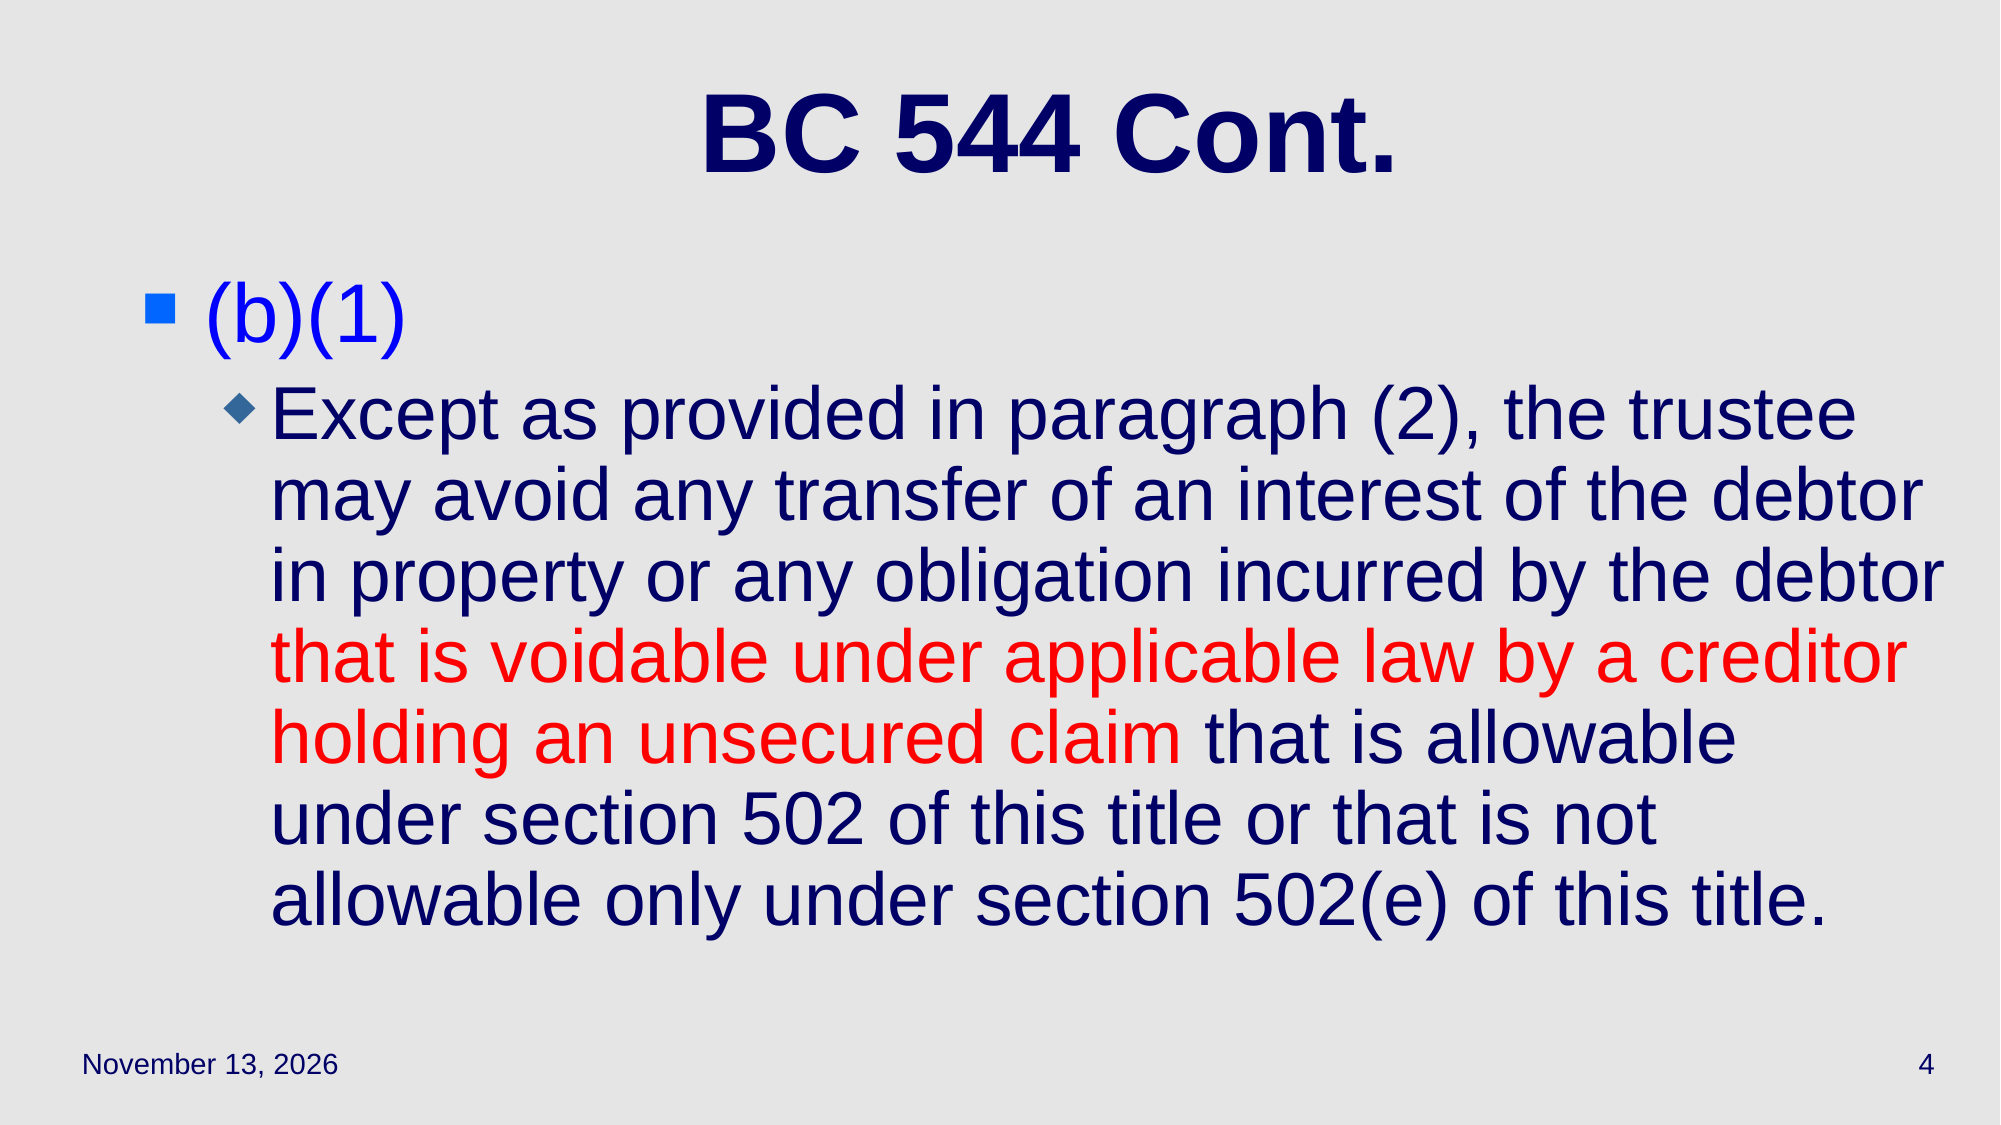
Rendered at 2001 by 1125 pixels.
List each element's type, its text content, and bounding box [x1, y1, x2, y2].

slide_number 4 [1533, 1024, 1951, 1101]
title BC 544 Cont. [133, 50, 1967, 238]
list (b)(1) Except as provided in paragraph (2), the trustee may avoid any transfer of an interest of the debtor in property or any obligation incurred by the debtor that is voidable under applicable law by a creditor holding an unsecured claim that is allowable under section 502 of this title or that is not allowable only under section 502(e) of this title. [133, 262, 1967, 938]
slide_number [66, 1024, 484, 1101]
